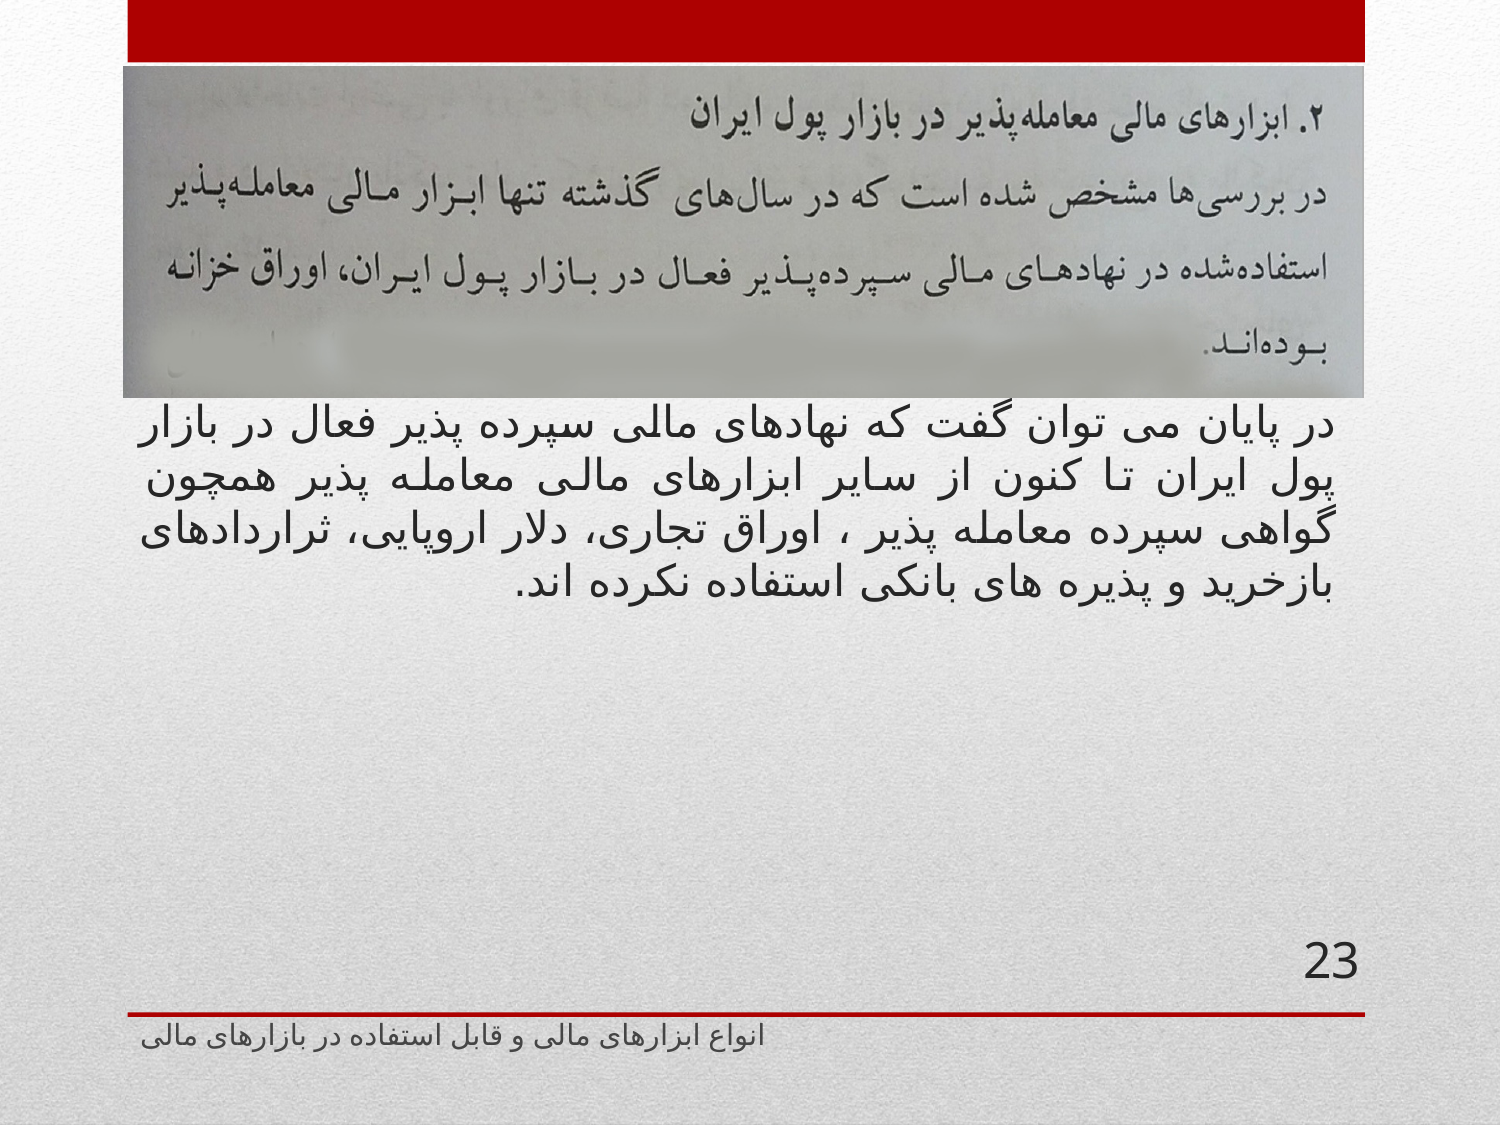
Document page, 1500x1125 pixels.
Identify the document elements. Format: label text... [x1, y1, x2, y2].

footer انواع ابزارهای مالی و قابل استفاده در بازارهای مالی [125, 1018, 925, 1079]
title در پایان می توان گفت که نهادهای مالی سپرده پذیر فعال در بازار پول ایران تا کنون از سایر ابزارهای مالی معامله پذیر همچون گواهی سپرده معامله پذیر ، اوراق تجاری، دلار اروپایی، ثراردادهای بازخرید و پذیره های بانکی استفاده نکرده اند. [123, 408, 1352, 613]
picture [123, 65, 1364, 398]
slide_number 23 [1250, 933, 1375, 993]
